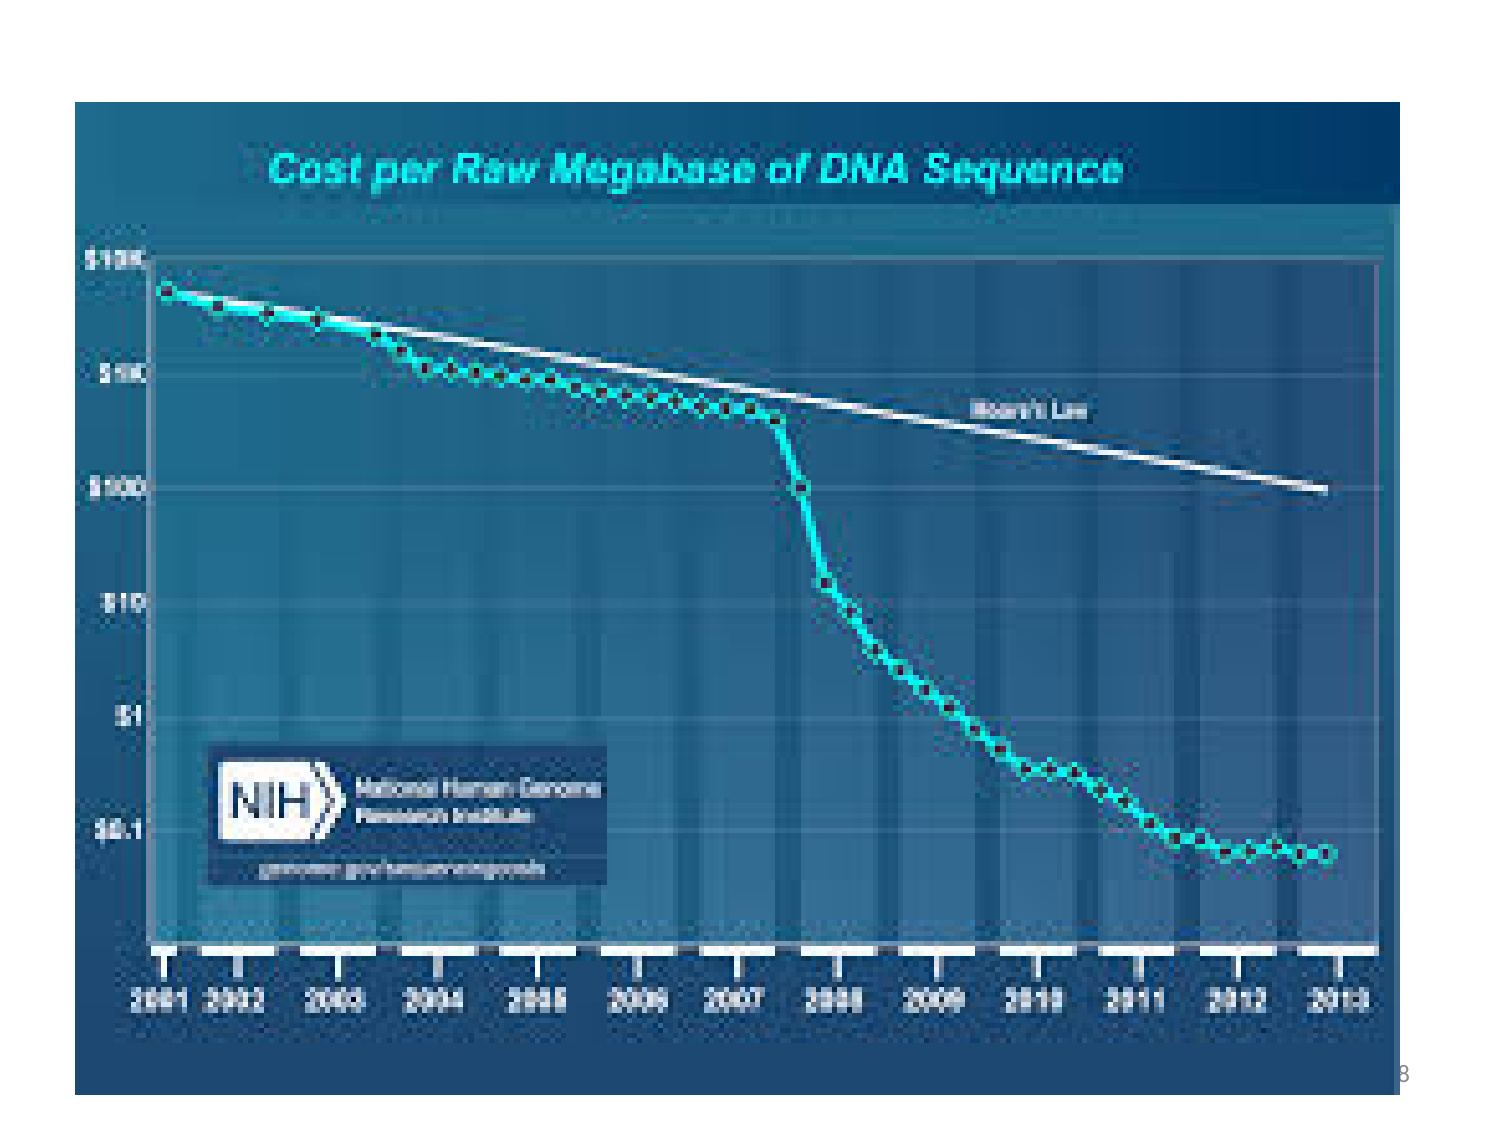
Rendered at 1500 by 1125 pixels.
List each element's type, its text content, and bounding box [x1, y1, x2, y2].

slide_number 68 [1397, 1042, 1425, 1103]
picture [75, 102, 1401, 1095]
